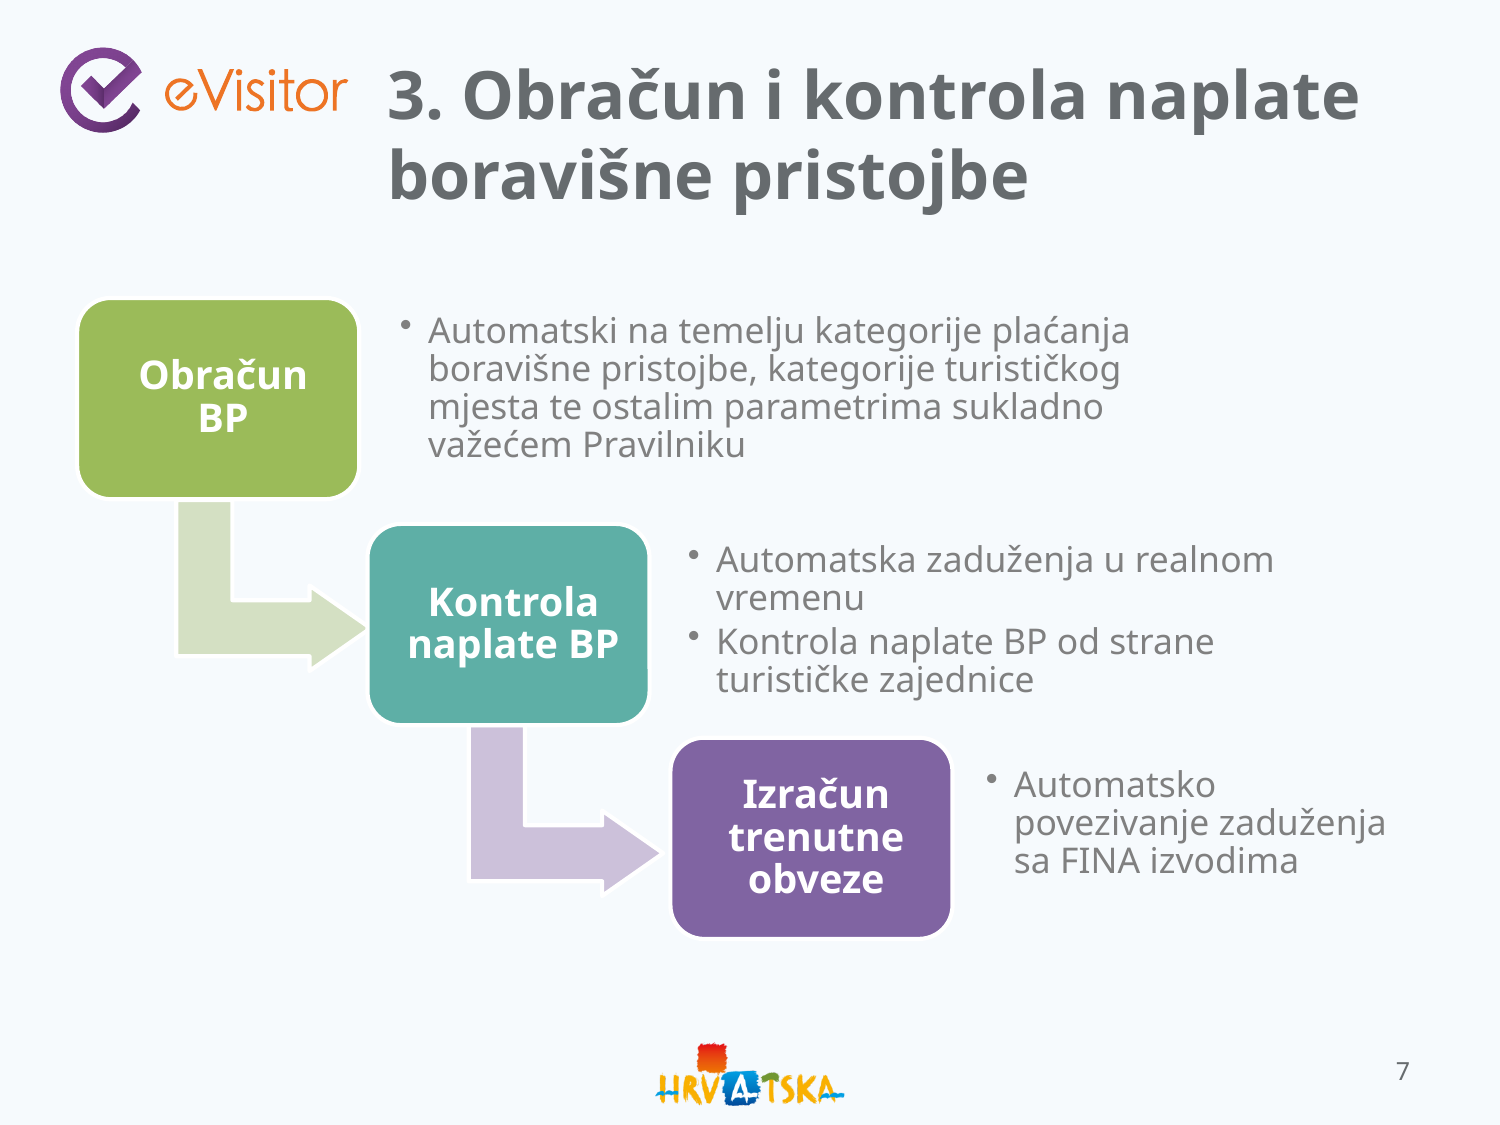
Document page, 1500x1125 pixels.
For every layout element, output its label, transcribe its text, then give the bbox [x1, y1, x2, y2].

title 3. Obračun i kontrola naplate boravišne pristojbe [371, 45, 1425, 233]
picture [655, 1042, 845, 1106]
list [74, 262, 1426, 1006]
slide_number 7 [1074, 1042, 1425, 1103]
